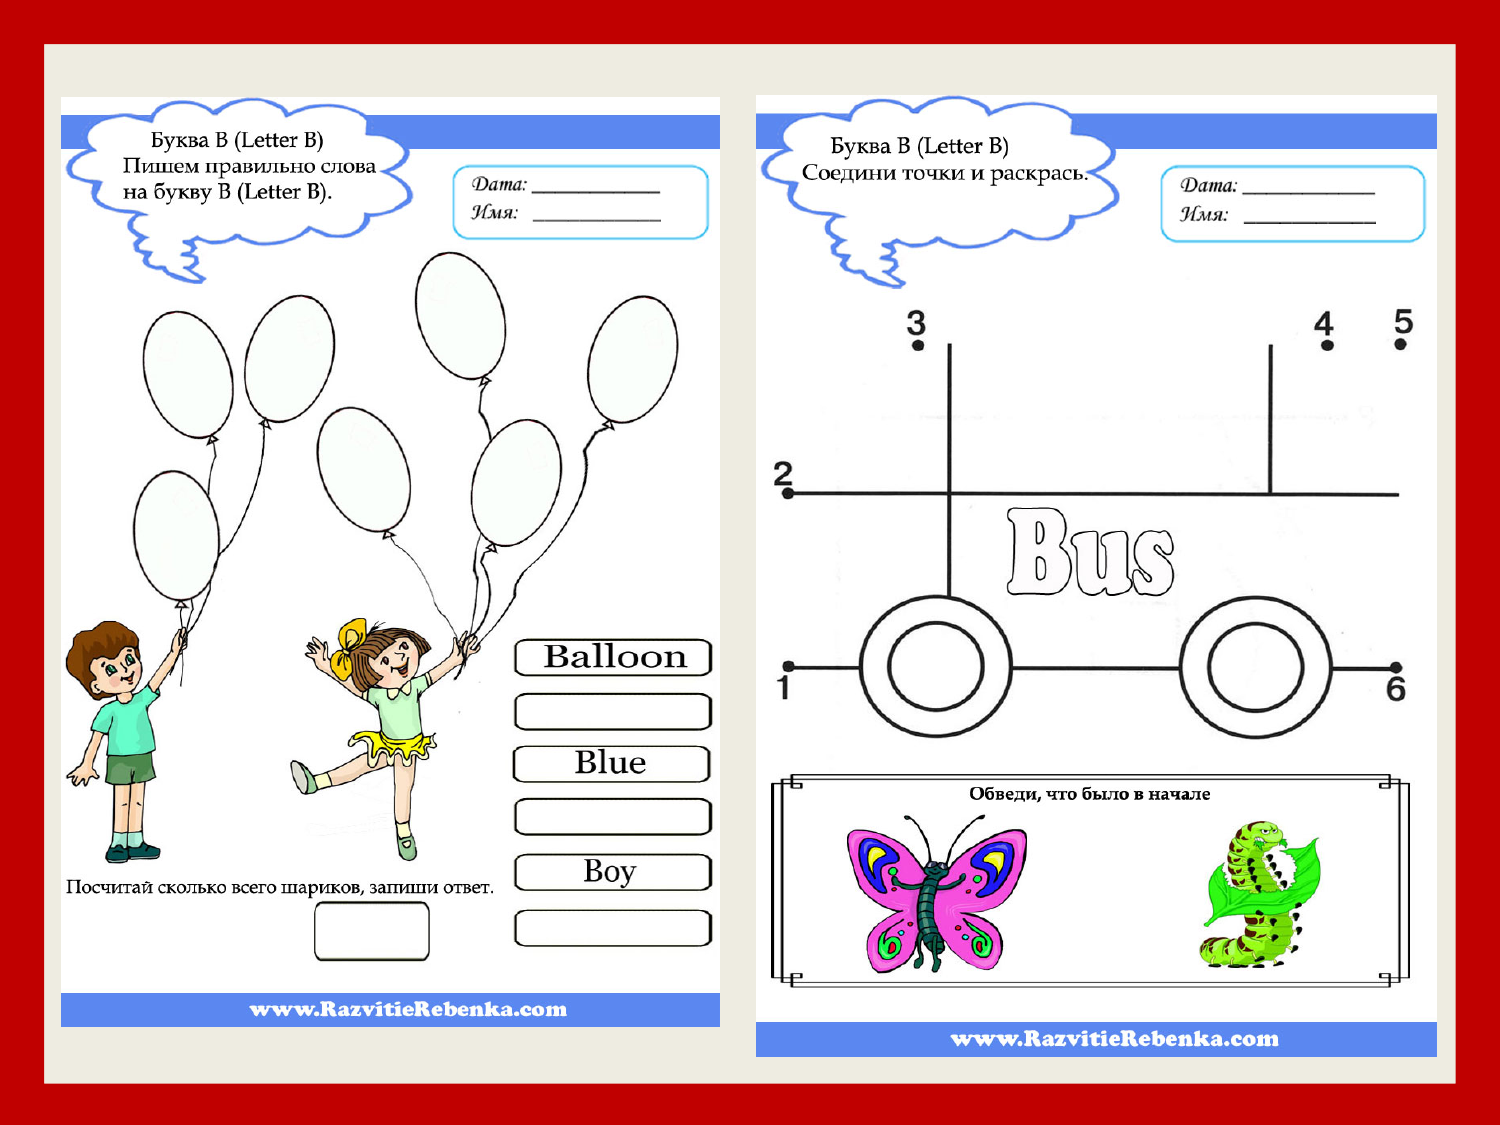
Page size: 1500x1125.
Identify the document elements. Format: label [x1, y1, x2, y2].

picture [756, 95, 1437, 1057]
list [61, 96, 720, 1034]
